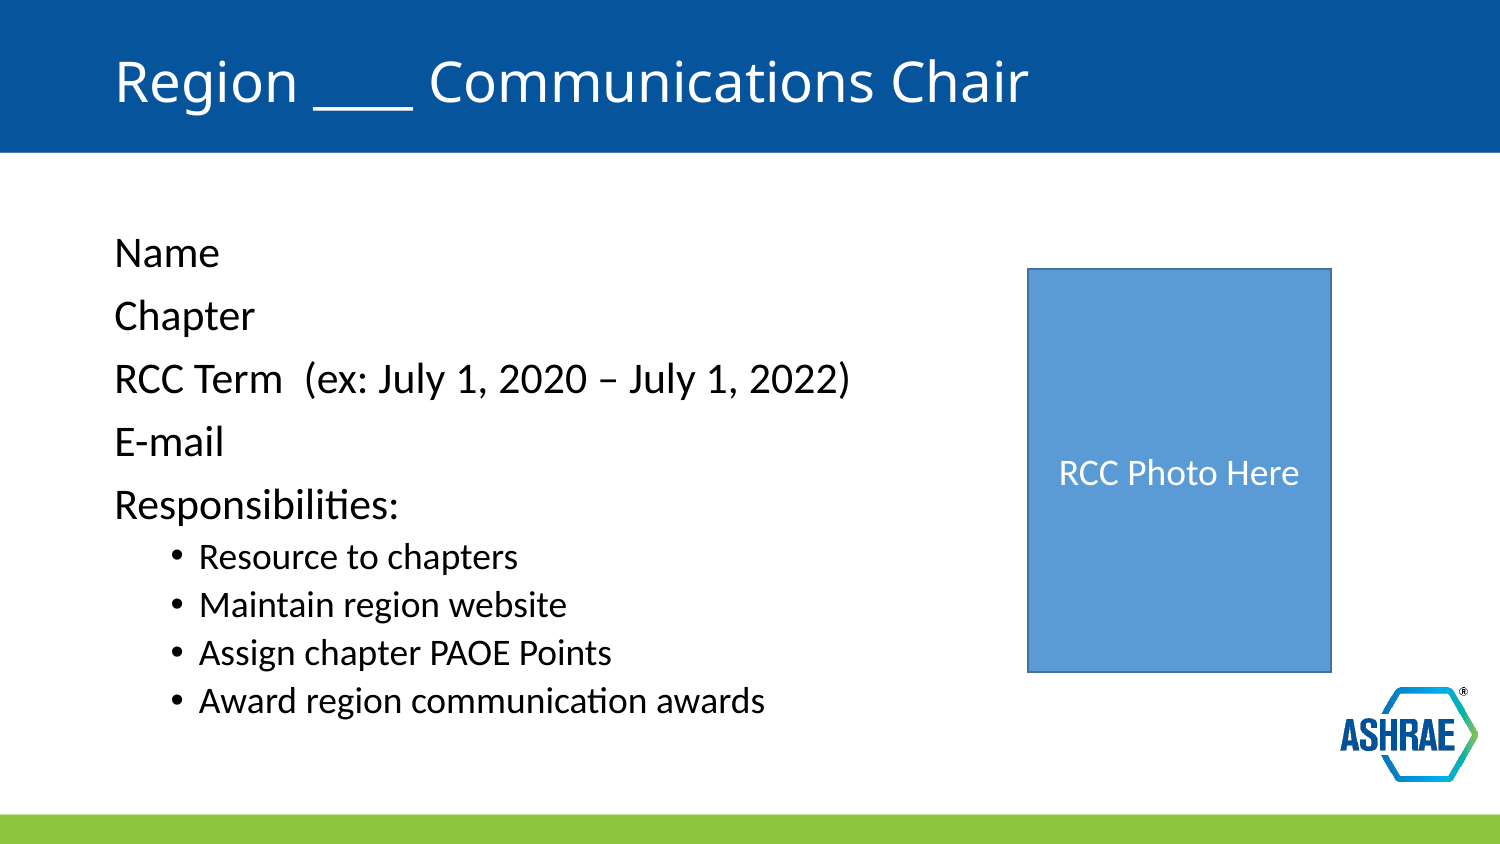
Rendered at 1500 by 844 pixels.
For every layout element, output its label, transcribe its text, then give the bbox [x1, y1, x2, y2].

list Name Chapter RCC Term (ex: July 1, 2020 – July 1, 2022) E-mail Responsibilities: Resource to chapters Maintain region website Assign chapter PAOE Points Award region communication awards [103, 224, 1135, 760]
picture [0, 0, 1500, 844]
text_box RCC Photo Here [1027, 268, 1332, 673]
title Region ____ Communications Chair [103, 44, 1397, 125]
